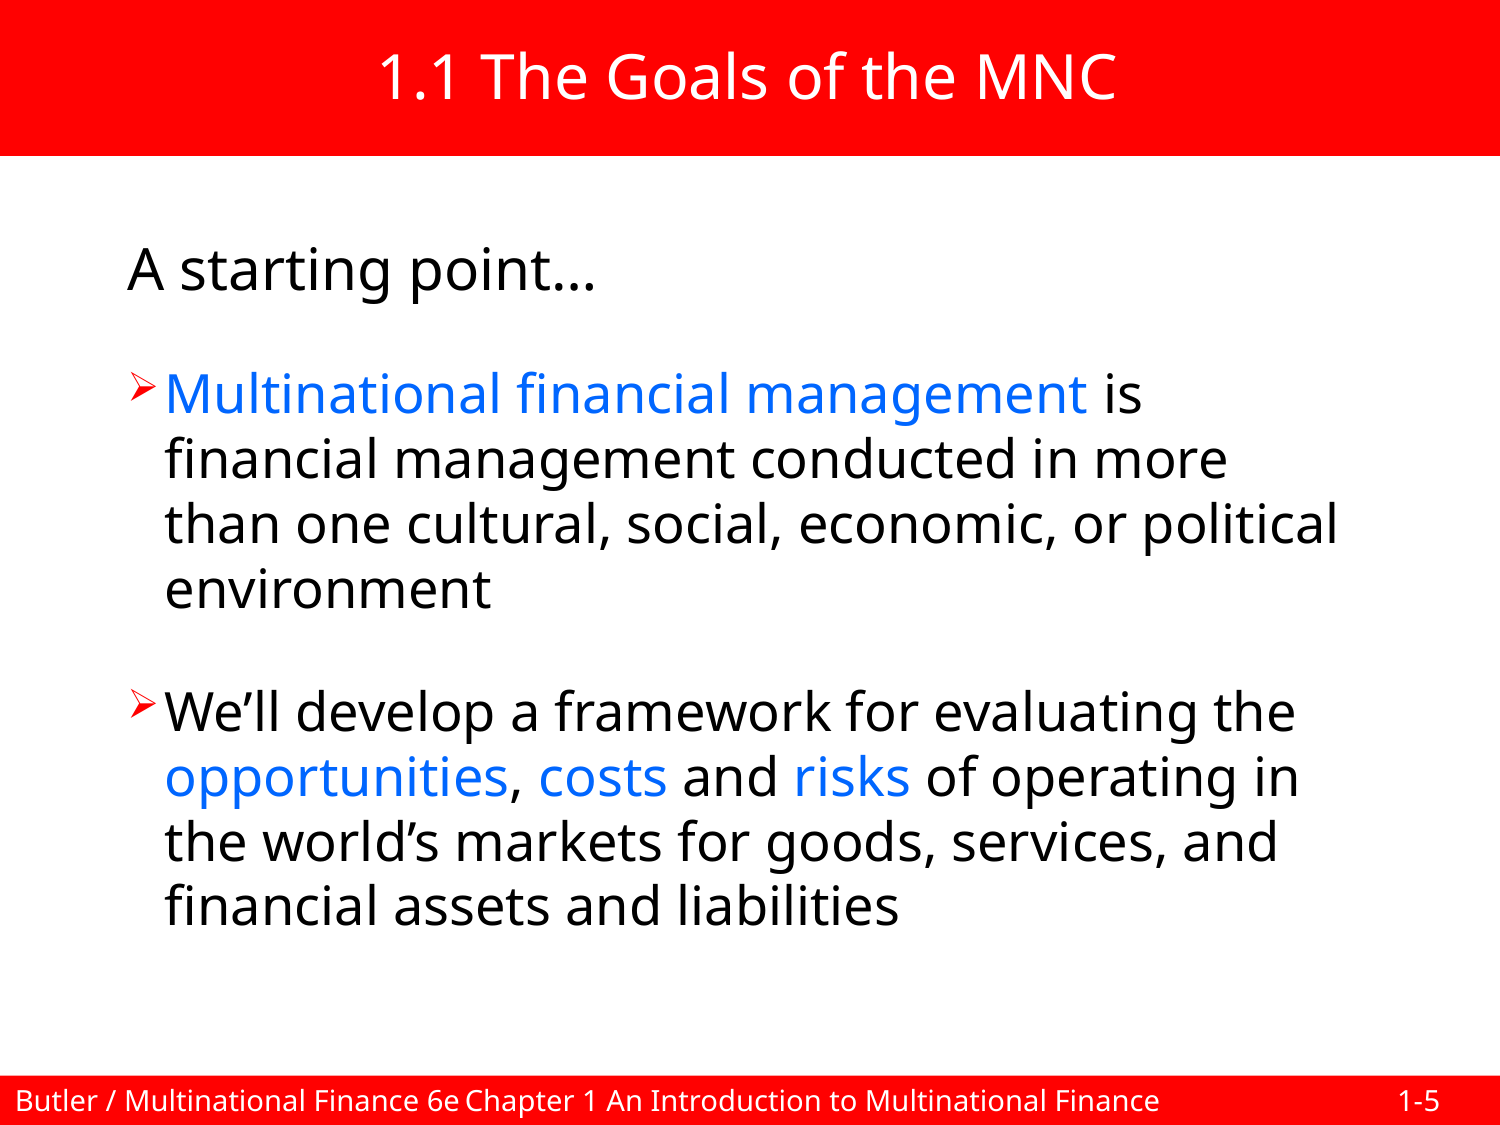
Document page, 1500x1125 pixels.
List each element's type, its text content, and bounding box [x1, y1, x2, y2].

list A starting point… Multinational financial management is financial management conducted in more than one cultural, social, economic, or political environment We’ll develop a framework for evaluating the opportunities, costs and risks of operating in the world’s markets for goods, services, and financial assets and liabilities [112, 224, 1375, 975]
text_box 1.1 The Goals of the MNC [0, 0, 1498, 150]
